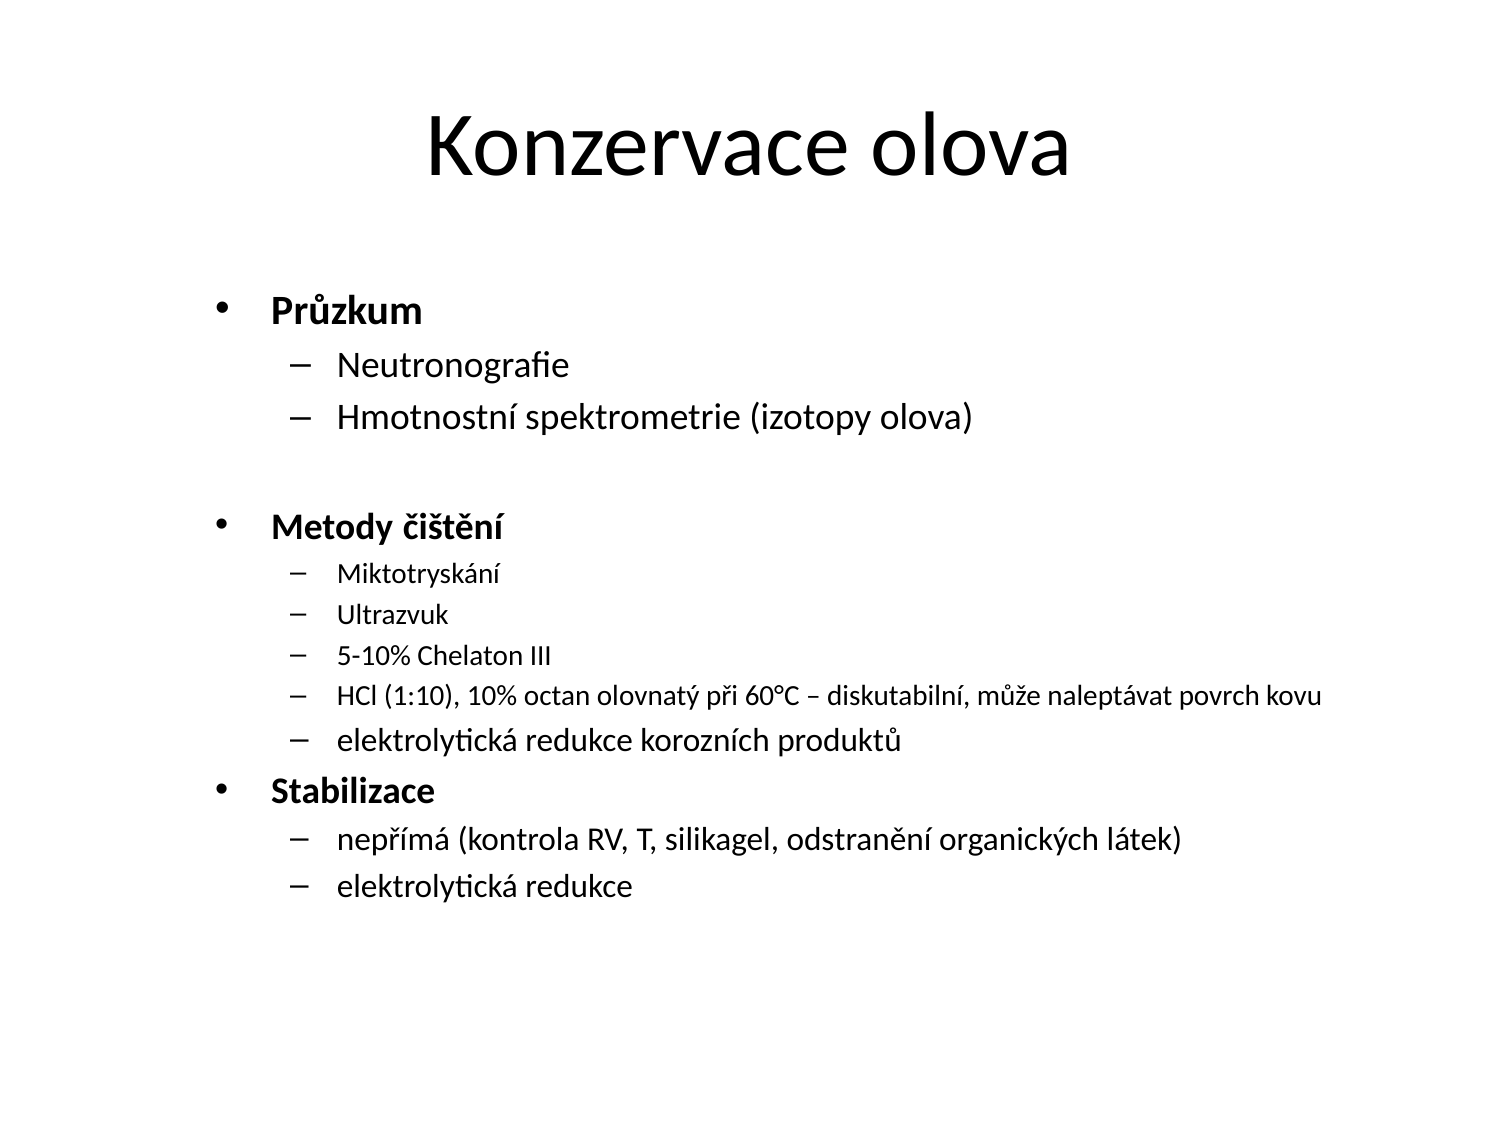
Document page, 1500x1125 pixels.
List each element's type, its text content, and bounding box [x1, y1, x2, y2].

list Průzkum Neutronografie Hmotnostní spektrometrie (izotopy olova) Metody čištění Miktotryskání Ultrazvuk 5-10% Chelaton III HCl (1:10), 10% octan olovnatý při 60°C – diskutabilní, může naleptávat povrch kovu elektrolytická redukce korozních produktů Stabilizace nepřímá (kontrola RV, T, silikagel, odstranění organických látek) elektrolytická redukce [200, 275, 1475, 950]
title Konzervace olova [75, 45, 1425, 233]
